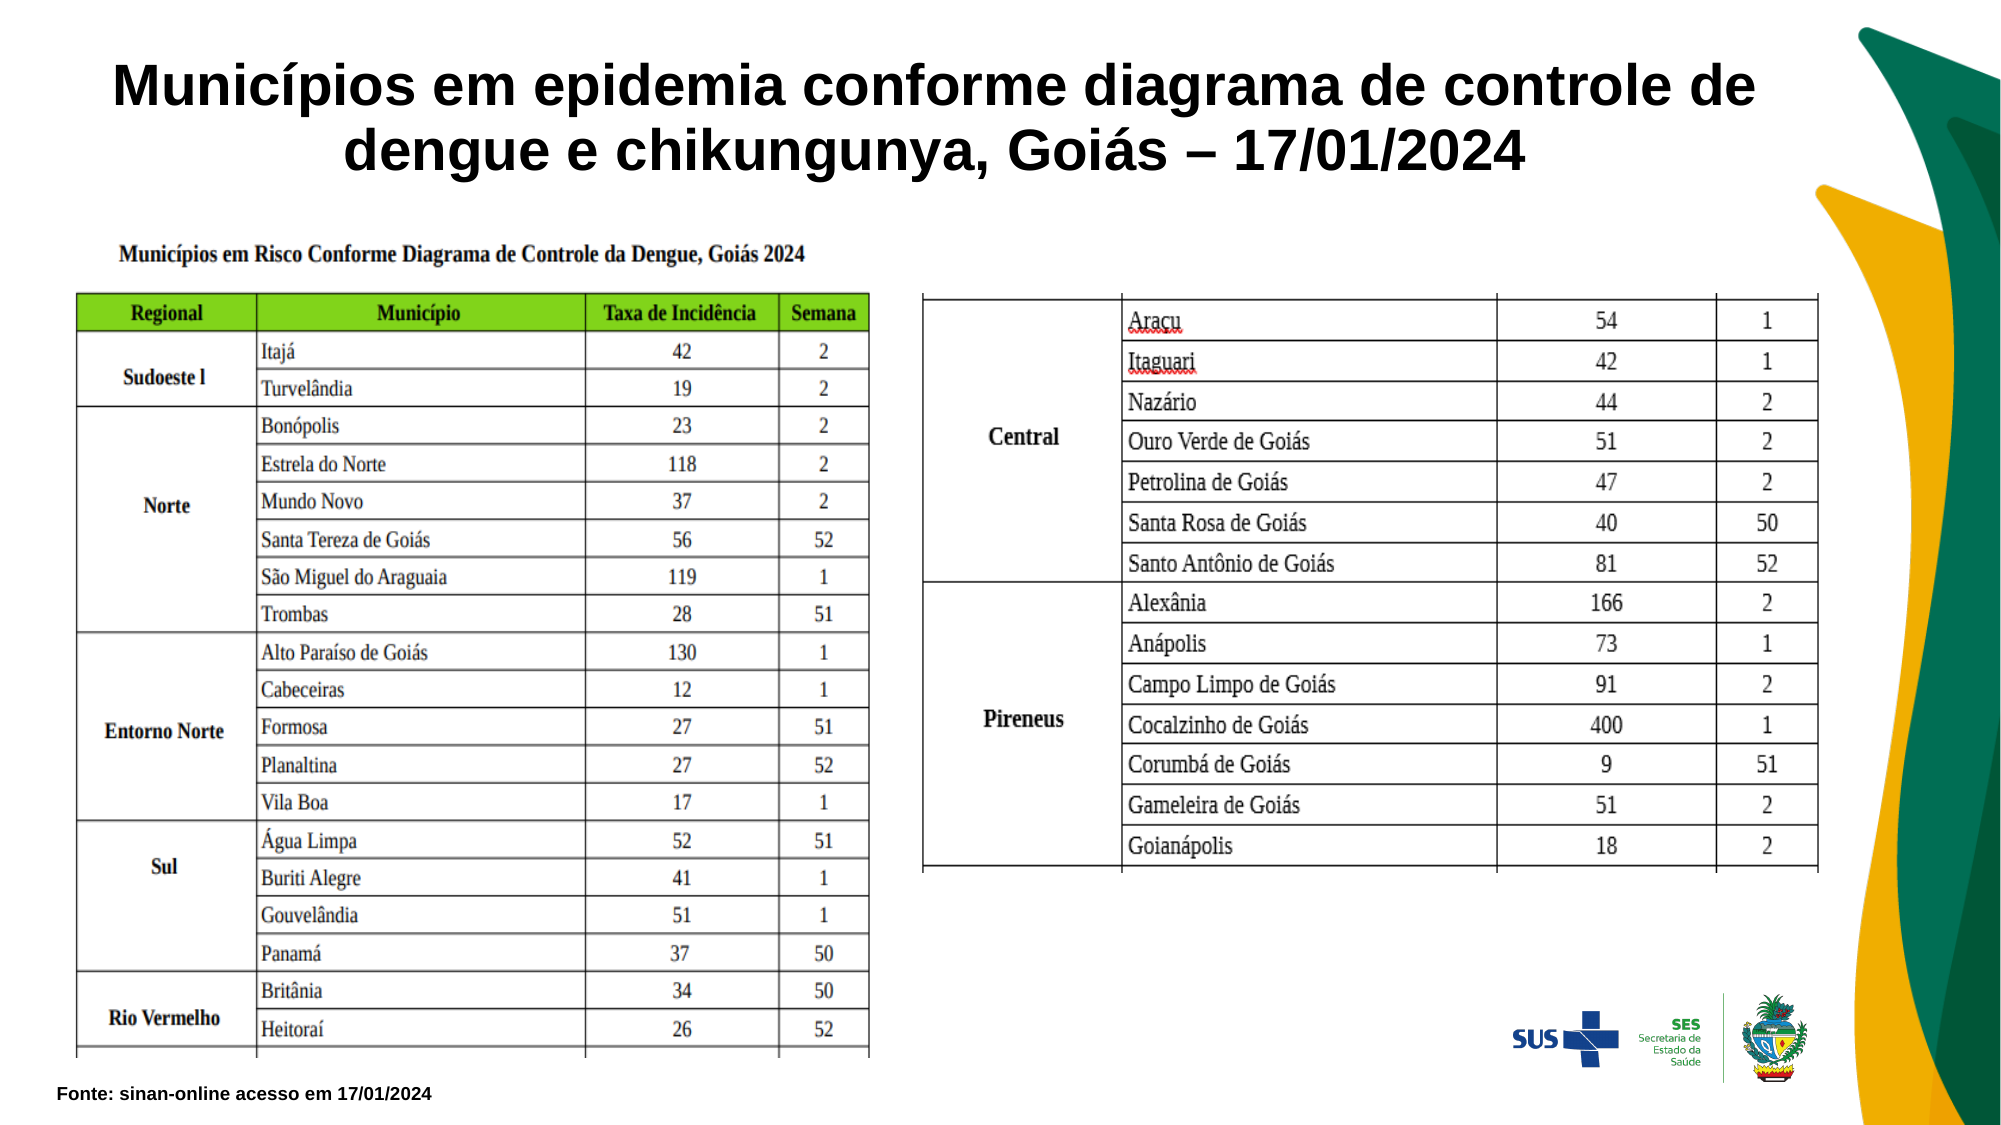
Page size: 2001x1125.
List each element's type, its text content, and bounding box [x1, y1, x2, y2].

picture [0, 0, 2001, 1125]
text_box Municípios em epidemia conforme diagrama de controle de dengue e chikungunya, Goiás – 17/01/2024 [66, 54, 1805, 183]
text_box Fonte: sinan-online acesso em 17/01/2024 [41, 1073, 846, 1112]
